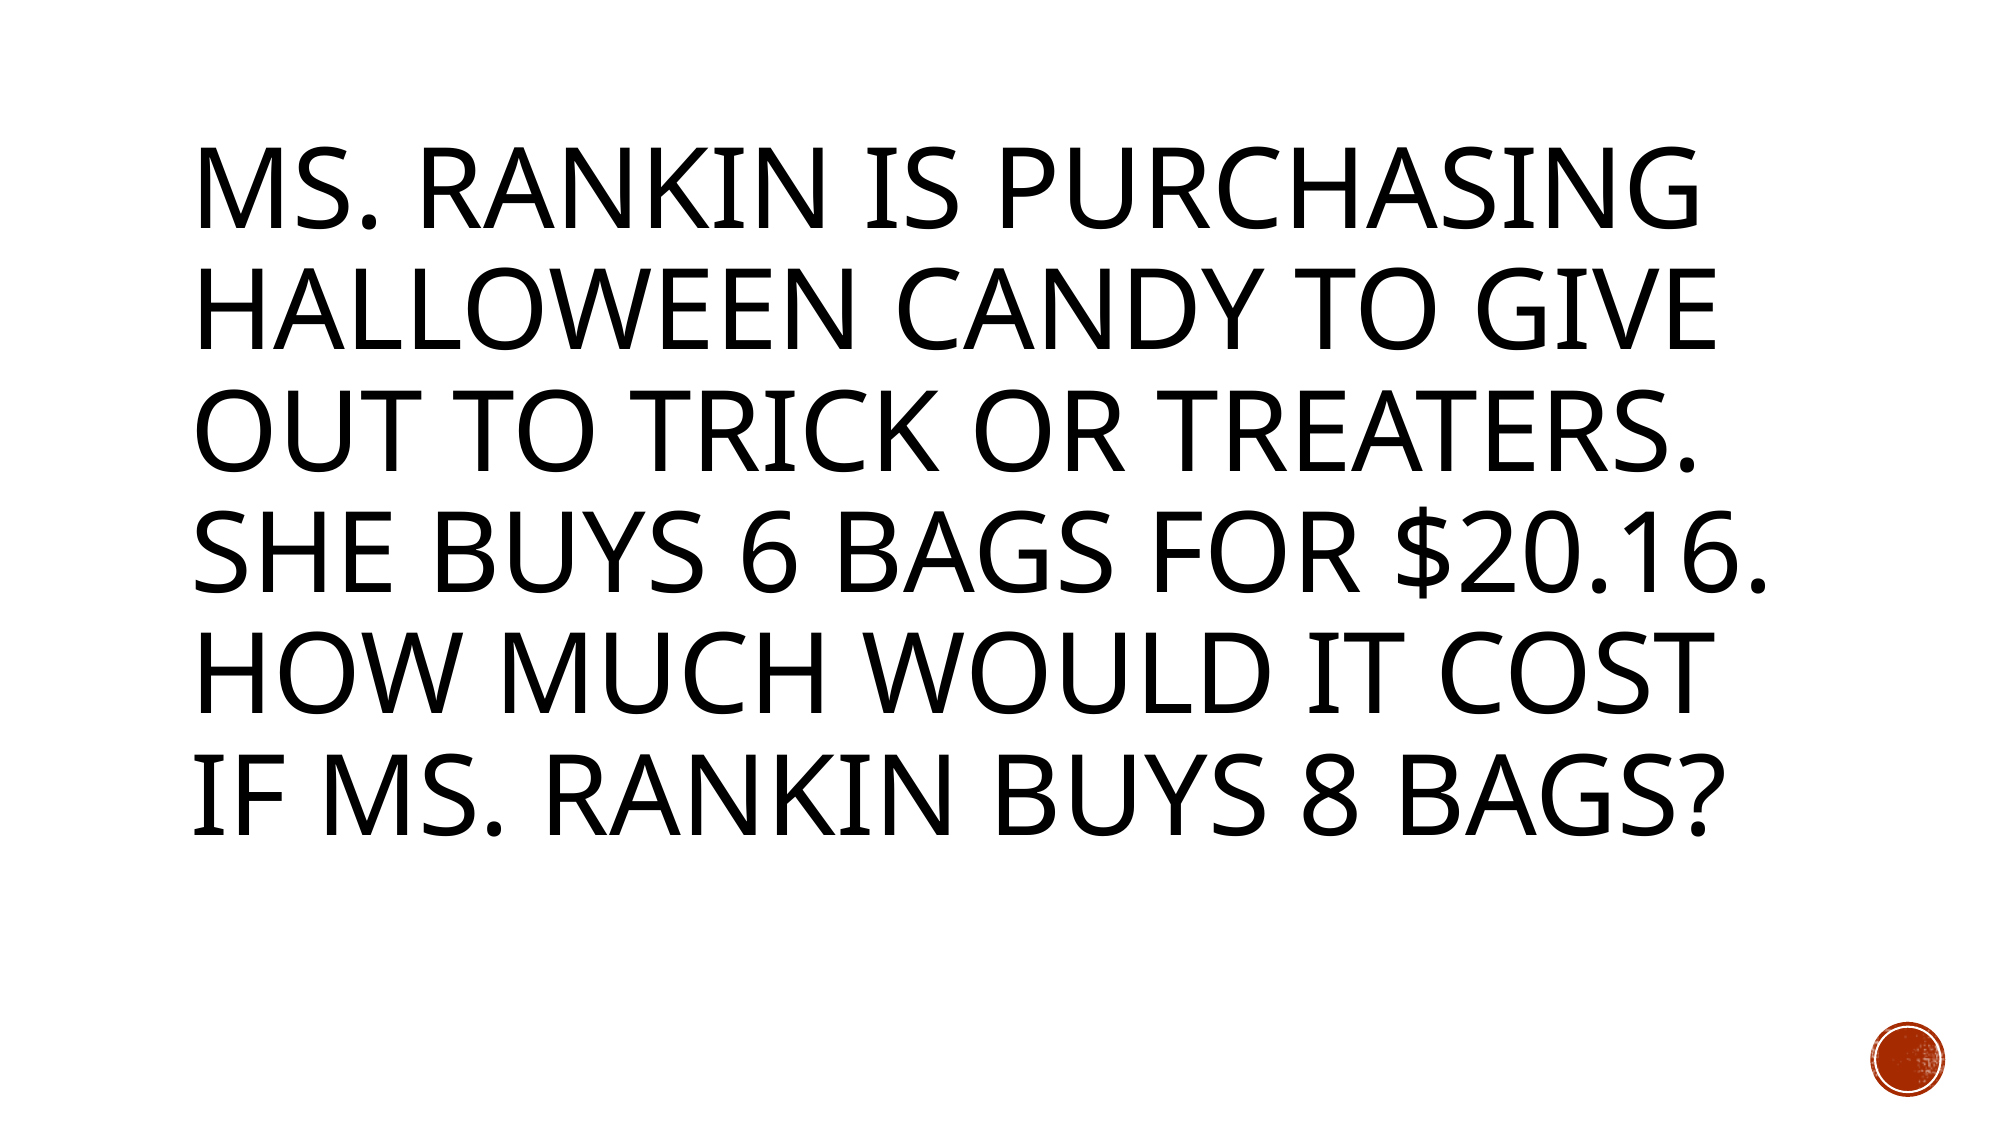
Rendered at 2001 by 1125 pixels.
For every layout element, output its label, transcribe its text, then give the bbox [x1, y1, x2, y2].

title Ms. Rankin is purchasing Halloween candy to give out to trick or treaters. She buys 6 bags for $20.16. How much would it cost if Ms. Rankin buys 8 bags? [175, 79, 1826, 912]
